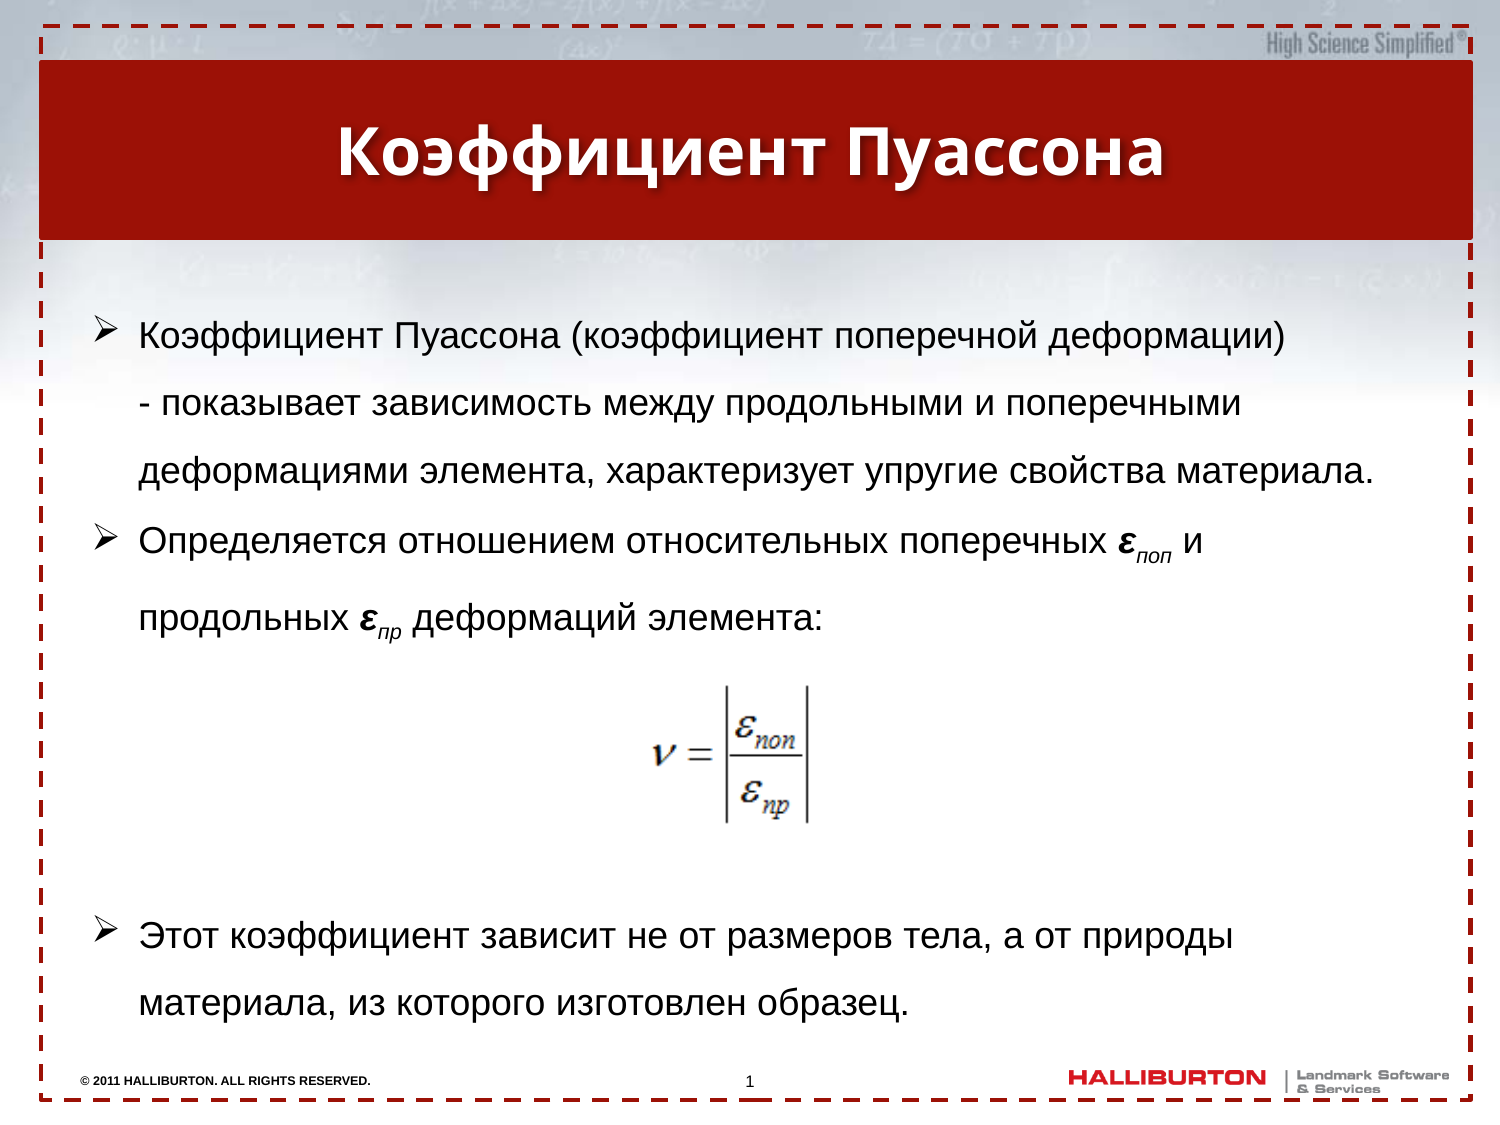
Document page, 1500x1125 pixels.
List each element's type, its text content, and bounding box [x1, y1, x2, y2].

text_box Коэффициент Пуассона (коэффициент поперечной деформации) - показывает зависимость между продольными и поперечными деформациями элемента, характеризует упругие свойства материала. Определяется отношением относительных поперечных εпоп и продольных εпр деформаций элемента: [76, 280, 1427, 652]
text_box Этот коэффициент зависит не от размеров тела, а от природы материала, из которого изготовлен образец. [76, 880, 1371, 1031]
text_box [39, 24, 1473, 1102]
picture [0, 1, 1500, 1125]
